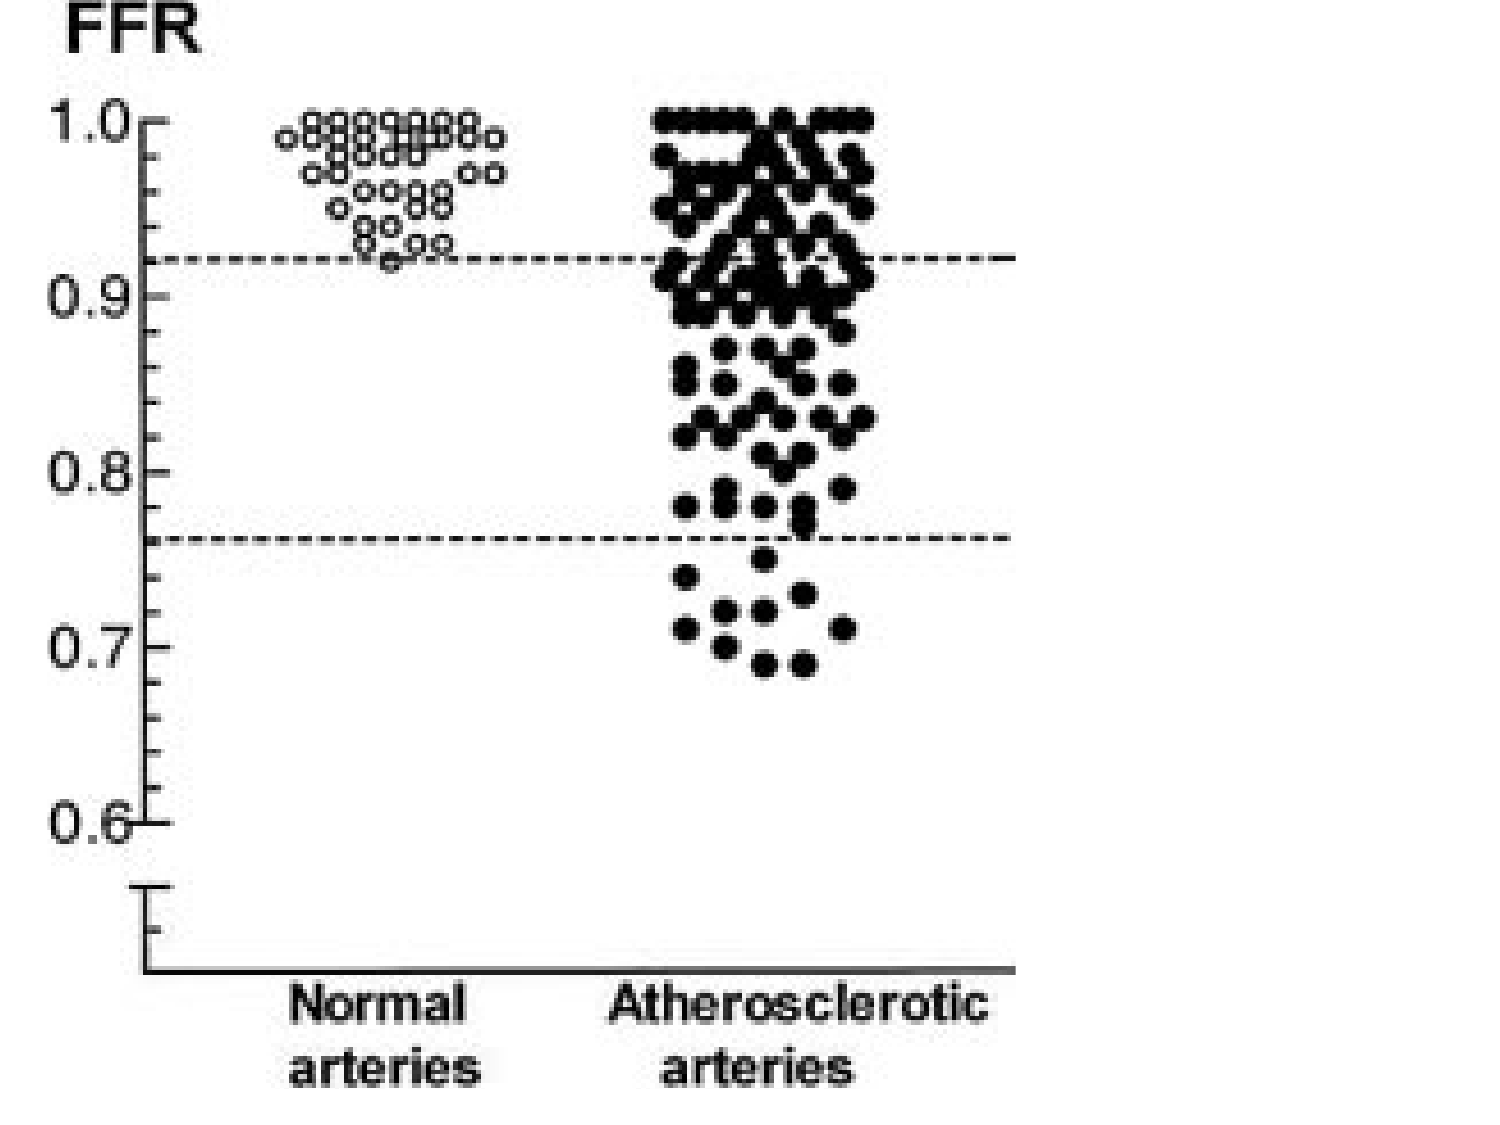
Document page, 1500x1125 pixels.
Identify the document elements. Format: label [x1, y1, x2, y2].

picture [47, 0, 1016, 1089]
